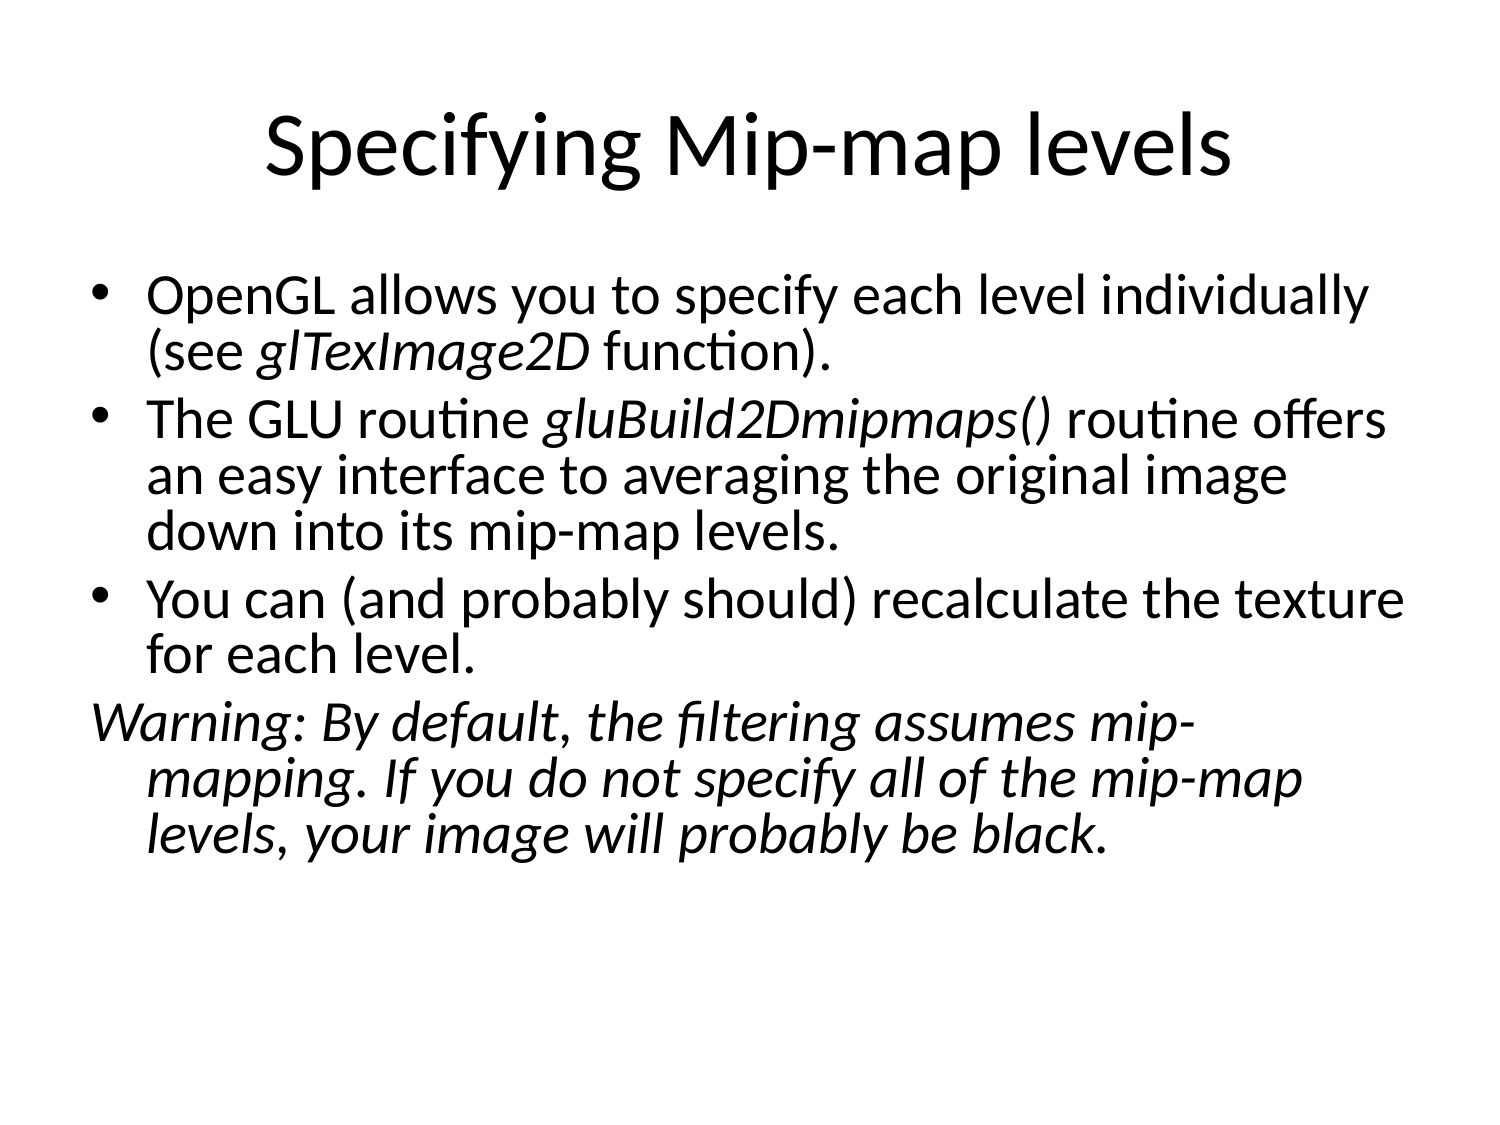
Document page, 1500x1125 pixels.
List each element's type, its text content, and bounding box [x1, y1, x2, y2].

list OpenGL allows you to specify each level individually (see glTexImage2D function). The GLU routine gluBuild2Dmipmaps() routine offers an easy interface to averaging the original image down into its mip-map levels. You can (and probably should) recalculate the texture for each level. Warning: By default, the filtering assumes mip-mapping. If you do not specify all of the mip-map levels, your image will probably be black. [75, 262, 1425, 1005]
title Specifying Mip-map levels [75, 45, 1425, 233]
